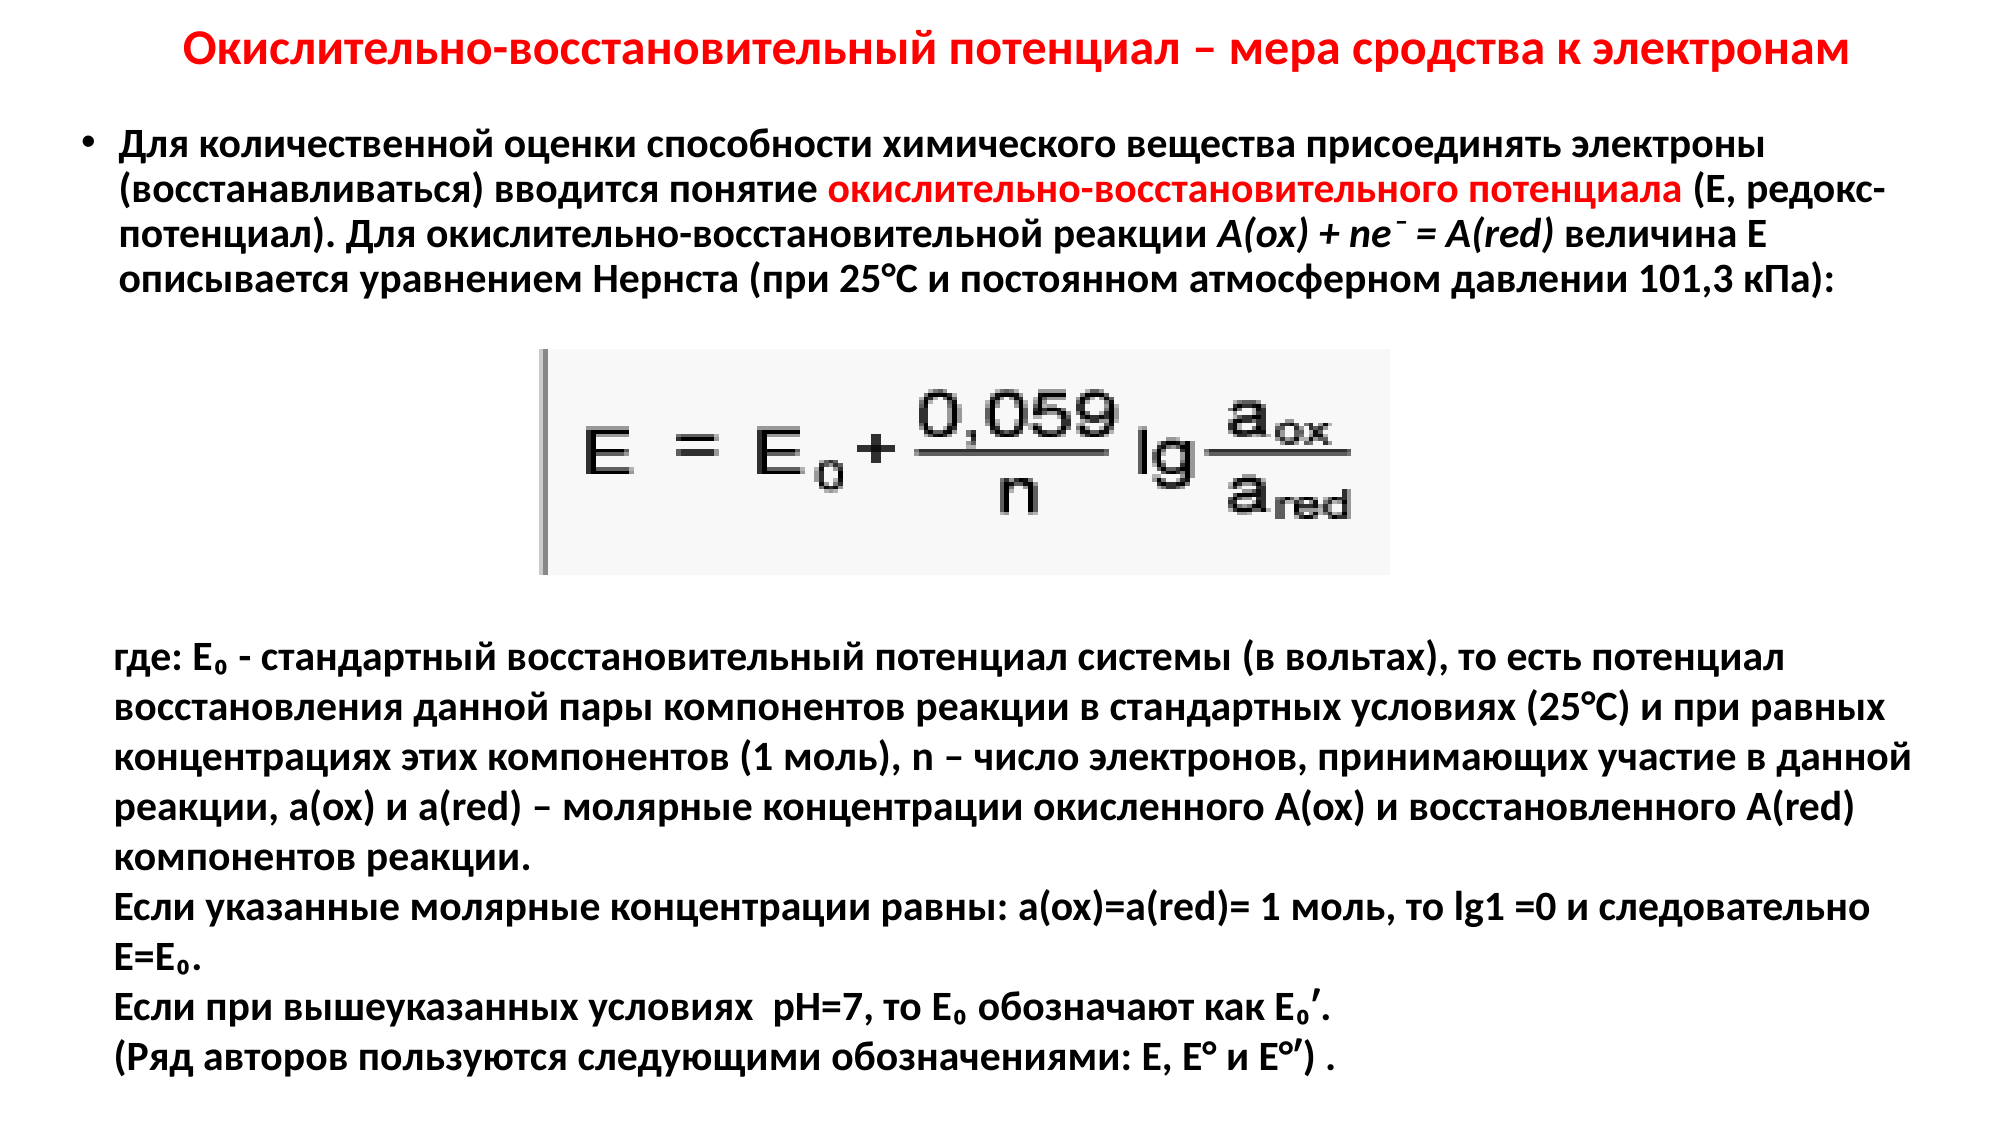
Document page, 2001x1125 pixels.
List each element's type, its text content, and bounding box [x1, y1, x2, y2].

text_box где: Е₀ - стандартный восстановительный потенциал системы (в вольтах), то есть потенциал восстановления данной пары компонентов реакции в стандартных условиях (25°С) и при равных концентрациях этих компонентов (1 моль), n – число электронов, принимающих участие в данной реакции, а(ox) и a(red) – молярные концентрации окисленного A(ox) и восстановленного A(red) компонентов реакции. Если указанные молярные концентрации равны: a(ox)=a(red)= 1 моль, то lg1 =0 и следовательно Е=Е₀. Если при вышеуказанных условиях рН=7, то Е₀ обозначают как Е₀ʹ. (Ряд авторов пользуются следующими обозначениями: Е, Е° и Е°ʹ) . [98, 621, 1935, 1125]
list Для количественной оценки способности химического вещества присоединять электроны (восстанавливаться) вводится понятие окислительно-восстановительного потенциала (Е, редокс-потенциал). Для окислительно-восстановительной реакции A(ox) + ne⁻ = A(red) величина Е описывается уравнением Нернста (при 25°С и постоянном атмосферном давлении 101,3 кПа): [66, 113, 1953, 1083]
picture [539, 349, 1390, 575]
title Окислительно-восстановительный потенциал – мера сродства к электронам [98, 7, 1935, 90]
